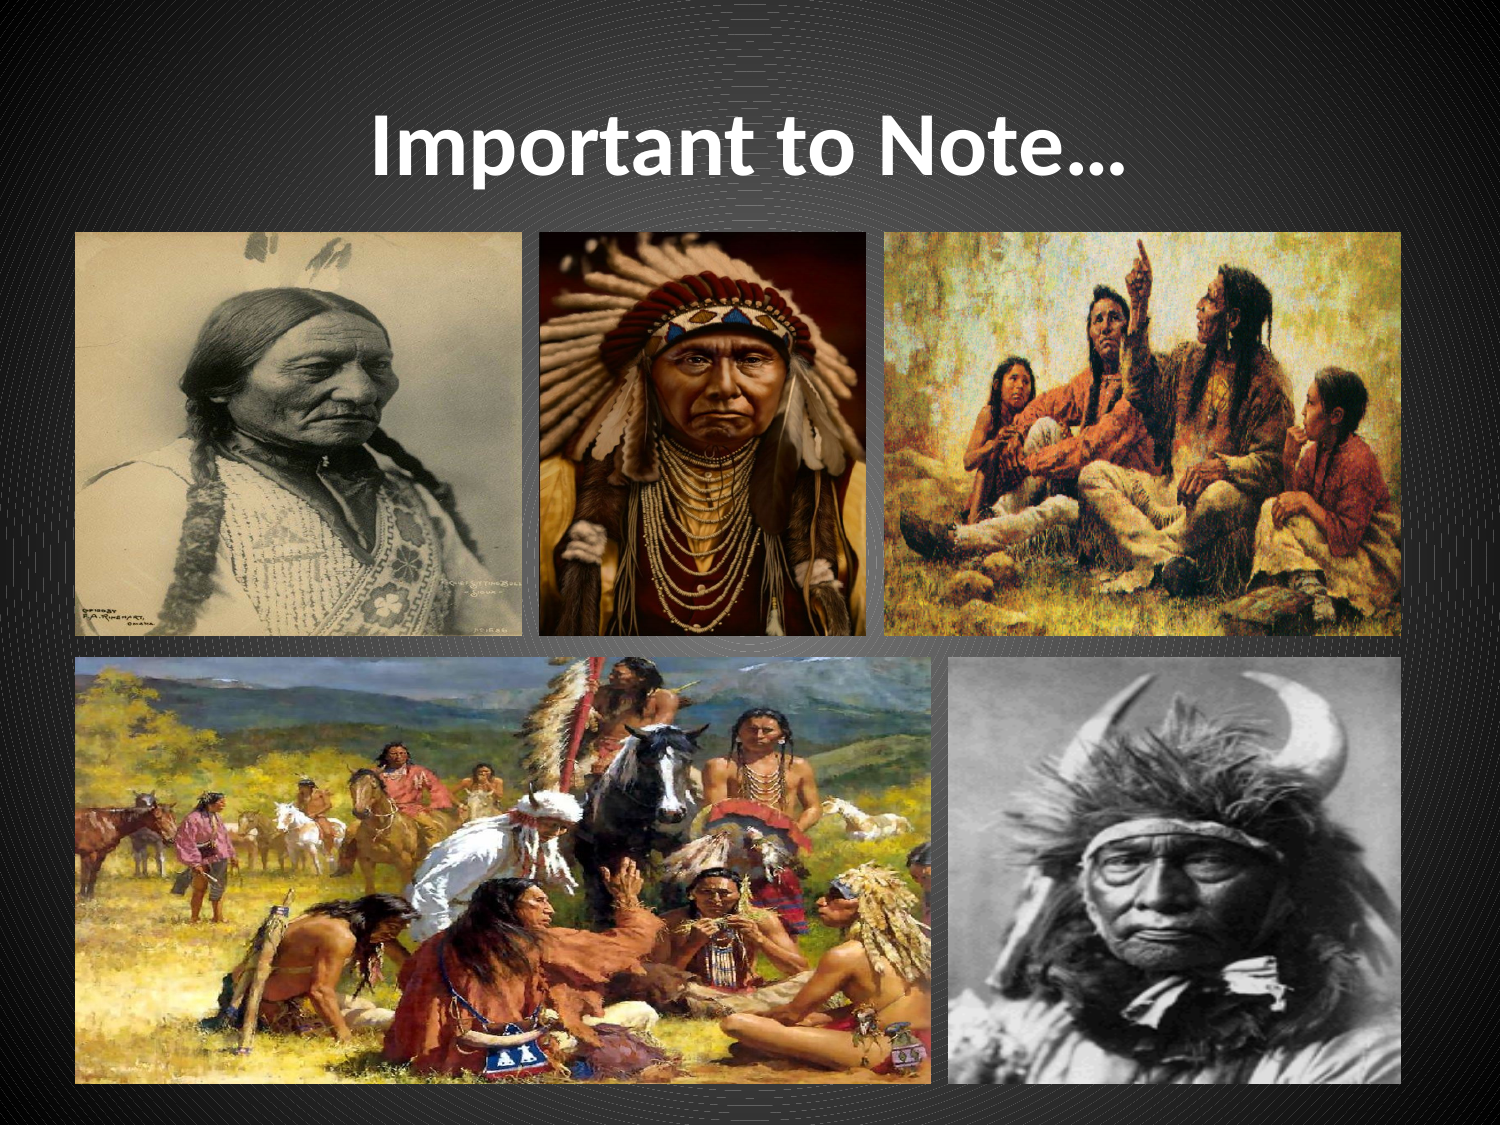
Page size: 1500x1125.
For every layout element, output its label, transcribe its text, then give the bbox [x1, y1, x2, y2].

picture [74, 657, 931, 1084]
picture [884, 232, 1401, 636]
title Important to Note… [75, 45, 1425, 233]
picture [539, 232, 866, 636]
picture [948, 657, 1401, 1084]
picture [74, 232, 522, 636]
